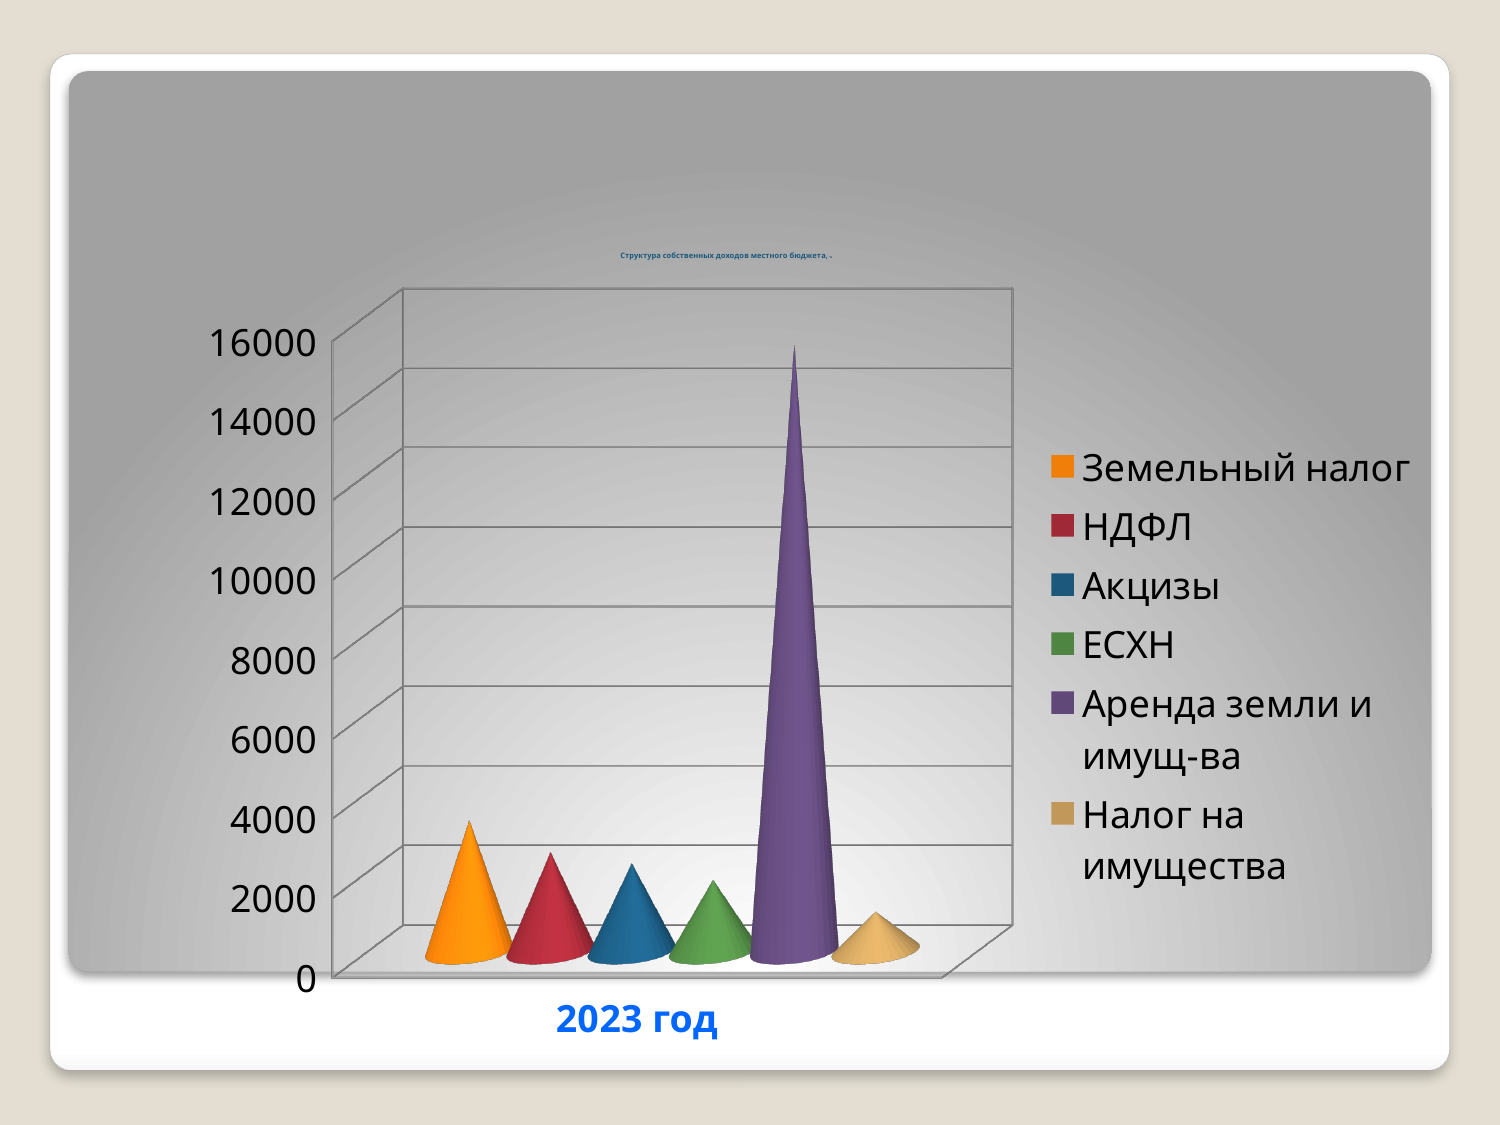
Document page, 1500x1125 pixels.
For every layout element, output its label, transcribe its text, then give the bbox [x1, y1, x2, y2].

title Структура собственных доходов местного бюджета, % [64, 35, 1388, 268]
chart [182, 269, 1436, 1063]
